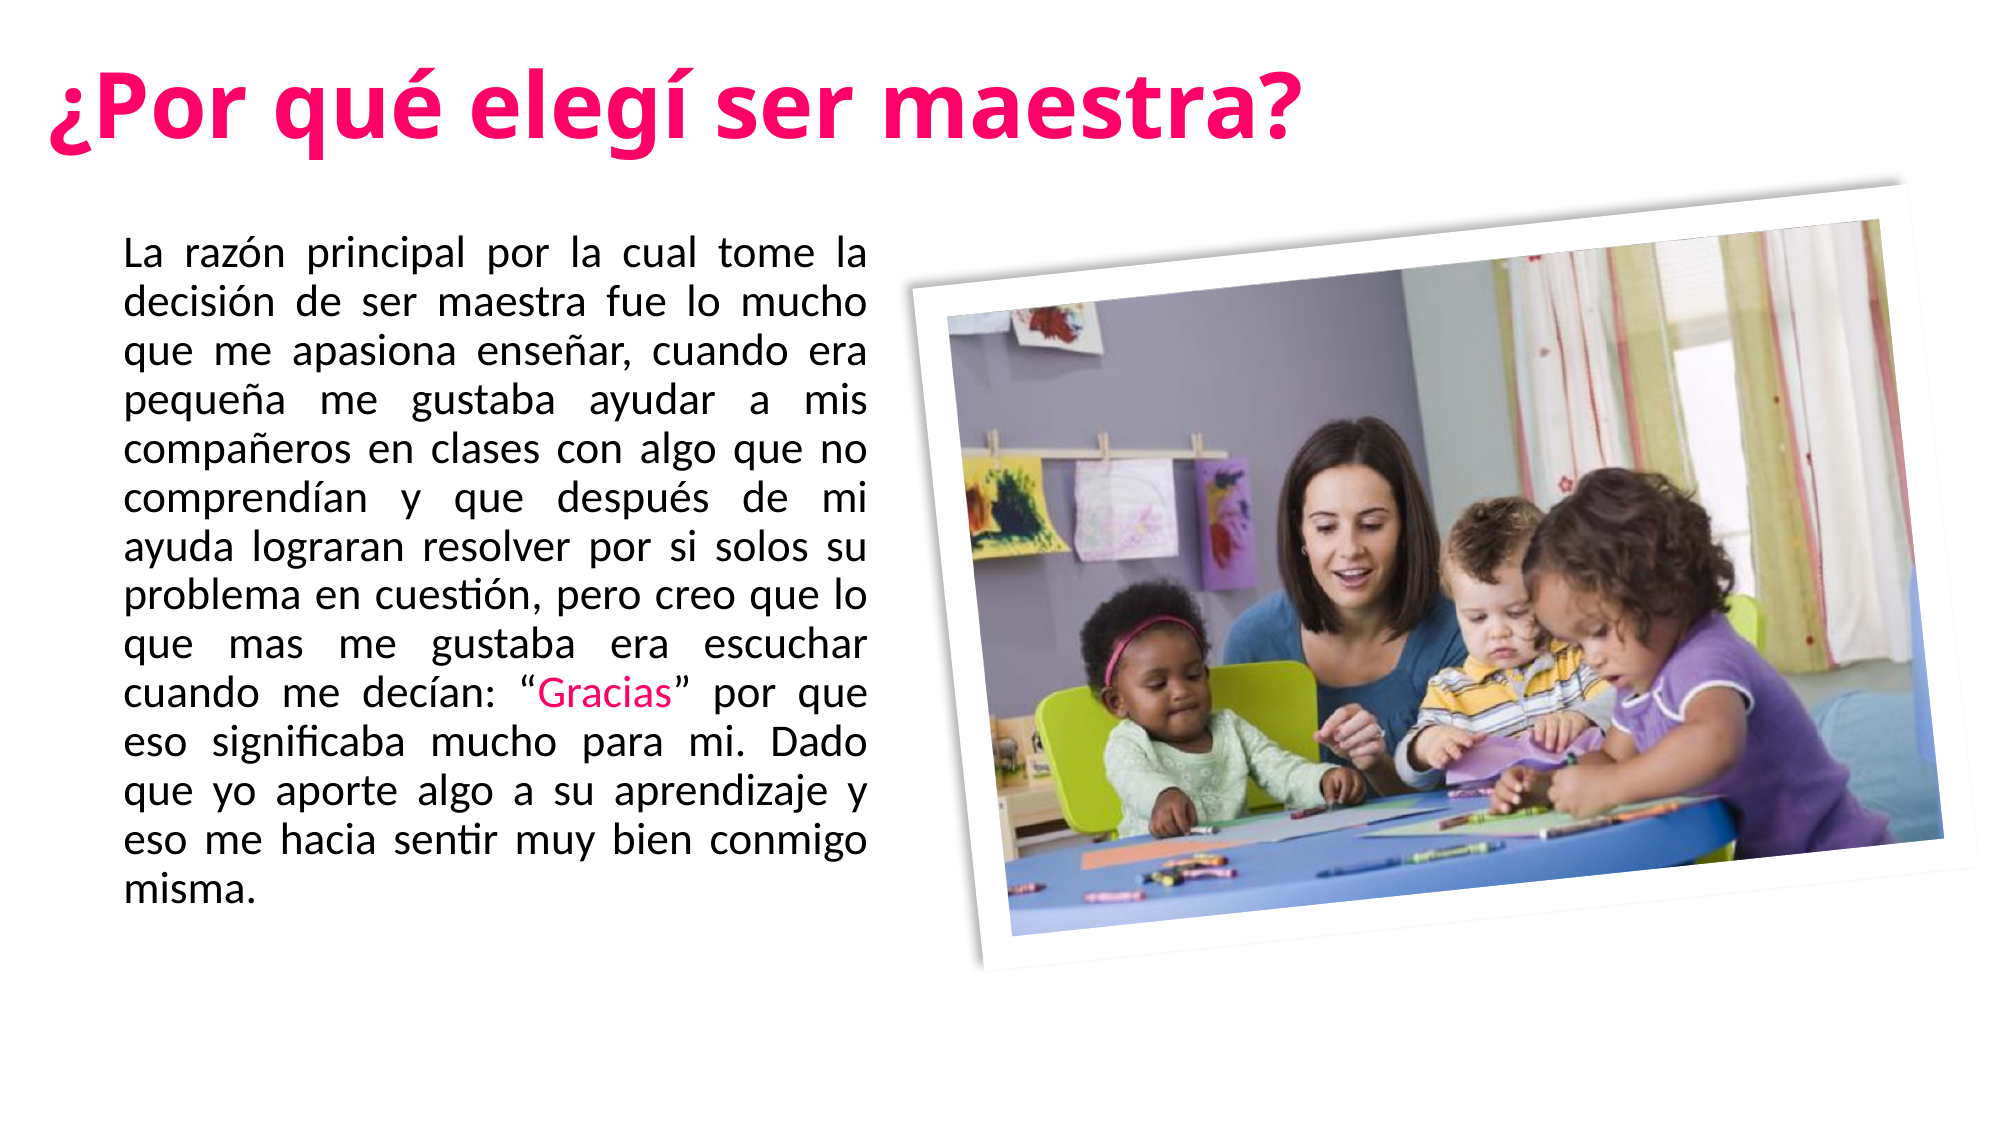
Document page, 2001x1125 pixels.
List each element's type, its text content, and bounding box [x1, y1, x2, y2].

list La razón principal por la cual tome la decisión de ser maestra fue lo mucho que me apasiona enseñar, cuando era pequeña me gustaba ayudar a mis compañeros en clases con algo que no comprendían y que después de mi ayuda lograran resolver por si solos su problema en cuestión, pero creo que lo que mas me gustaba era escuchar cuando me decían: “Gracias” por que eso significaba mucho para mi. Dado que yo aporte algo a su aprendizaje y eso me hacia sentir muy bien conmigo misma. [108, 220, 884, 935]
picture [948, 220, 1944, 936]
title ¿Por qué elegí ser maestra? [0, 0, 1354, 218]
